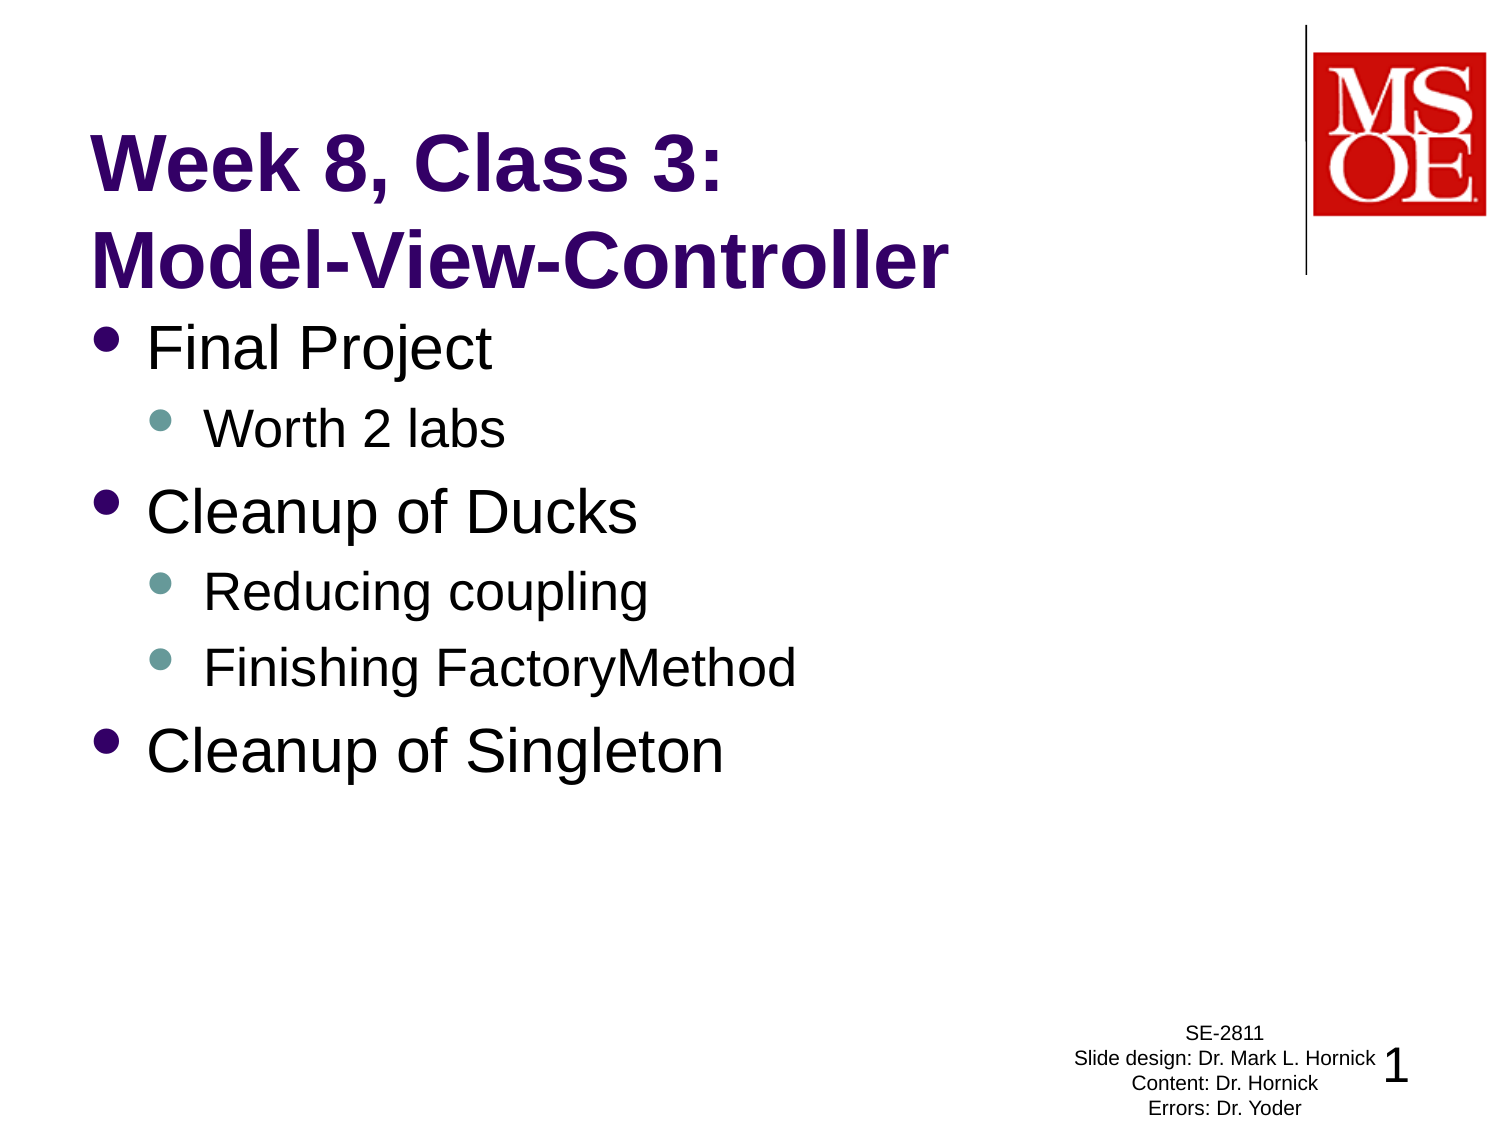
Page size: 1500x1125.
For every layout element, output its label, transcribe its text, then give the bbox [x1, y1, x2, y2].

list Final Project Worth 2 labs Cleanup of Ducks Reducing coupling Finishing FactoryMethod Cleanup of Singleton [74, 299, 1426, 1024]
footer SE-2811 Slide design: Dr. Mark L. Hornick Content: Dr. Hornick Errors: Dr. Yoder [987, 1012, 1463, 1088]
picture [1312, 37, 1488, 232]
title Week 8, Class 3: Model-View-Controller [74, 99, 1313, 299]
slide_number 1 [1074, 1024, 1426, 1101]
